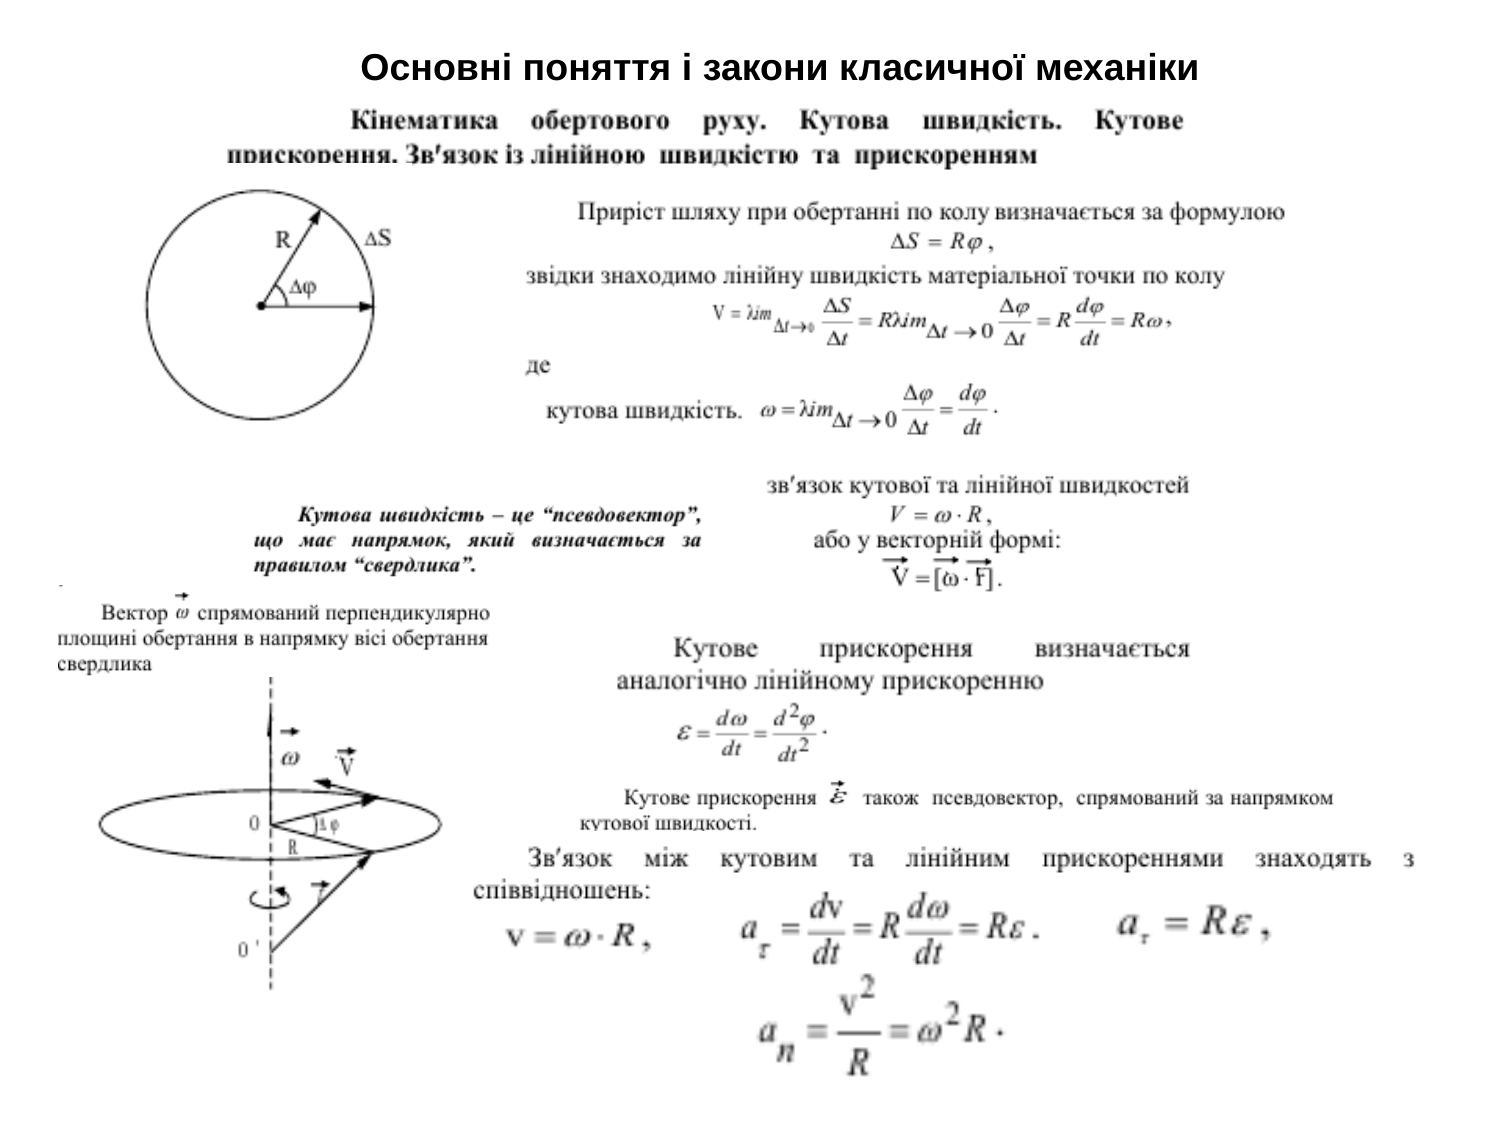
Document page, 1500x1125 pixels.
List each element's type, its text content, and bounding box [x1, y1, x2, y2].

picture [128, 93, 1225, 427]
text_box Основні поняття і закони класичної механіки [105, 35, 1456, 106]
picture [58, 187, 1425, 1090]
